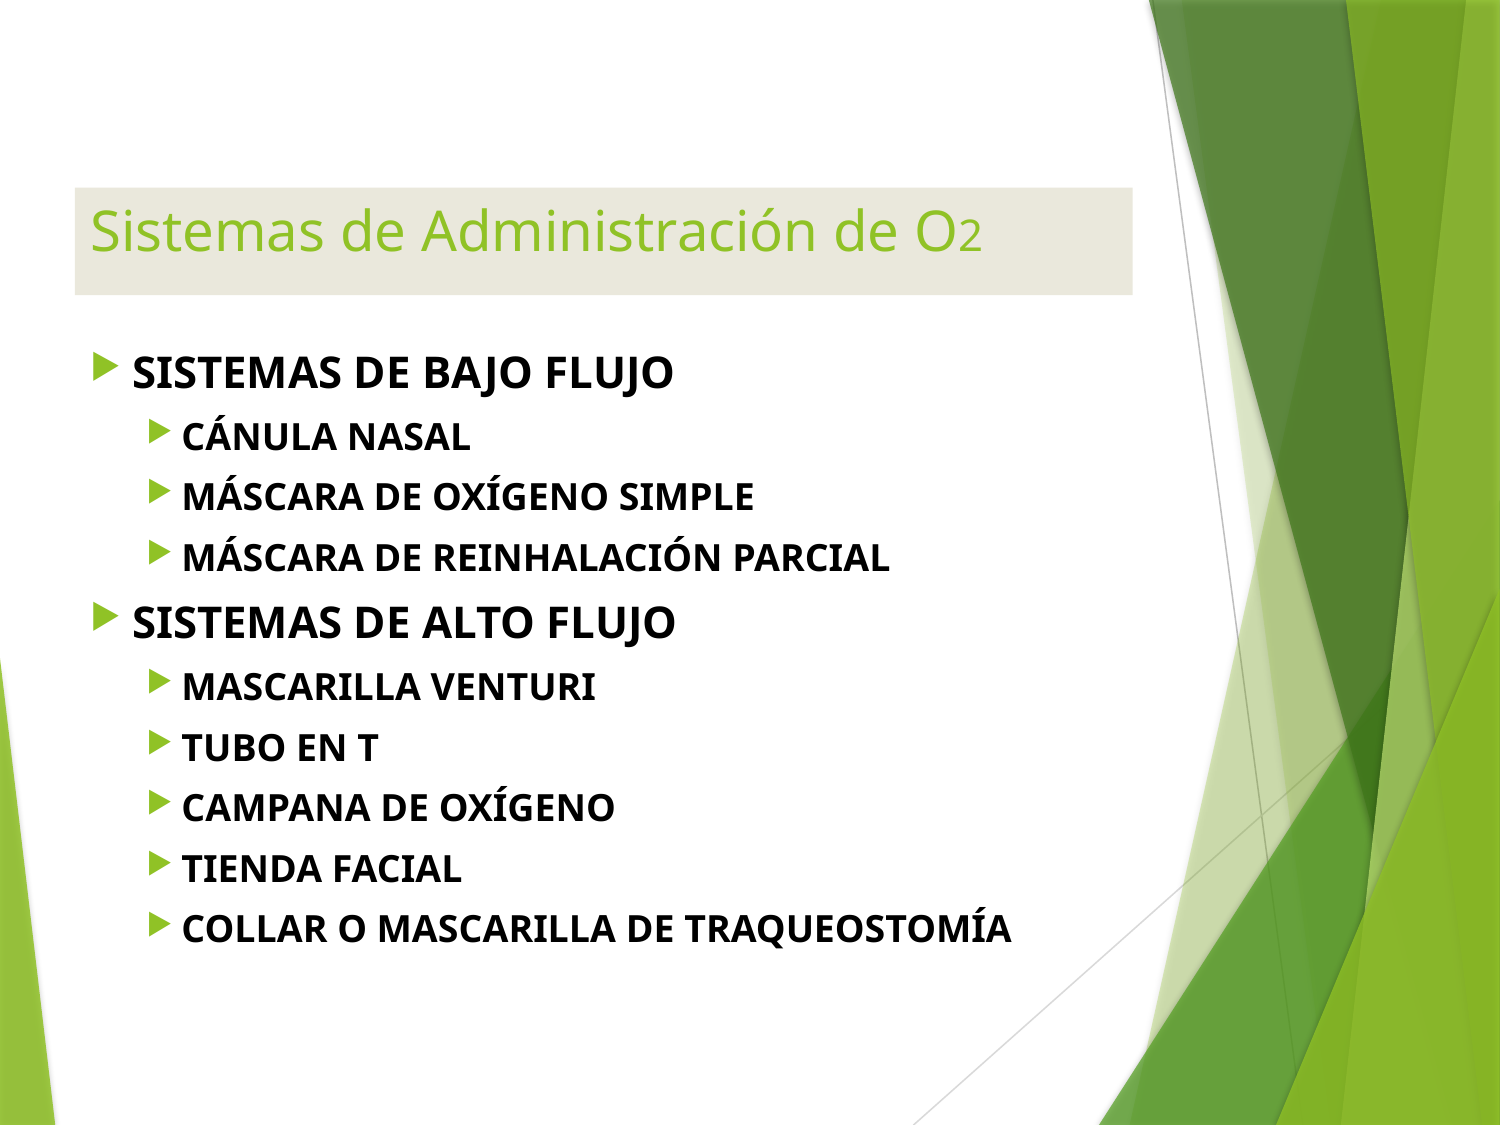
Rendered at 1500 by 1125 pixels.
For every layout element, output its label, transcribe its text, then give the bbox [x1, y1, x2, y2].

title Sistemas de Administración de O2 [74, 187, 1133, 296]
list SISTEMAS DE BAJO FLUJO CÁNULA NASAL MÁSCARA DE OXÍGENO SIMPLE MÁSCARA DE REINHALACIÓN PARCIAL SISTEMAS DE ALTO FLUJO MASCARILLA VENTURI TUBO EN T CAMPANA DE OXÍGENO TIENDA FACIAL COLLAR O MASCARILLA DE TRAQUEOSTOMÍA [74, 337, 1386, 944]
